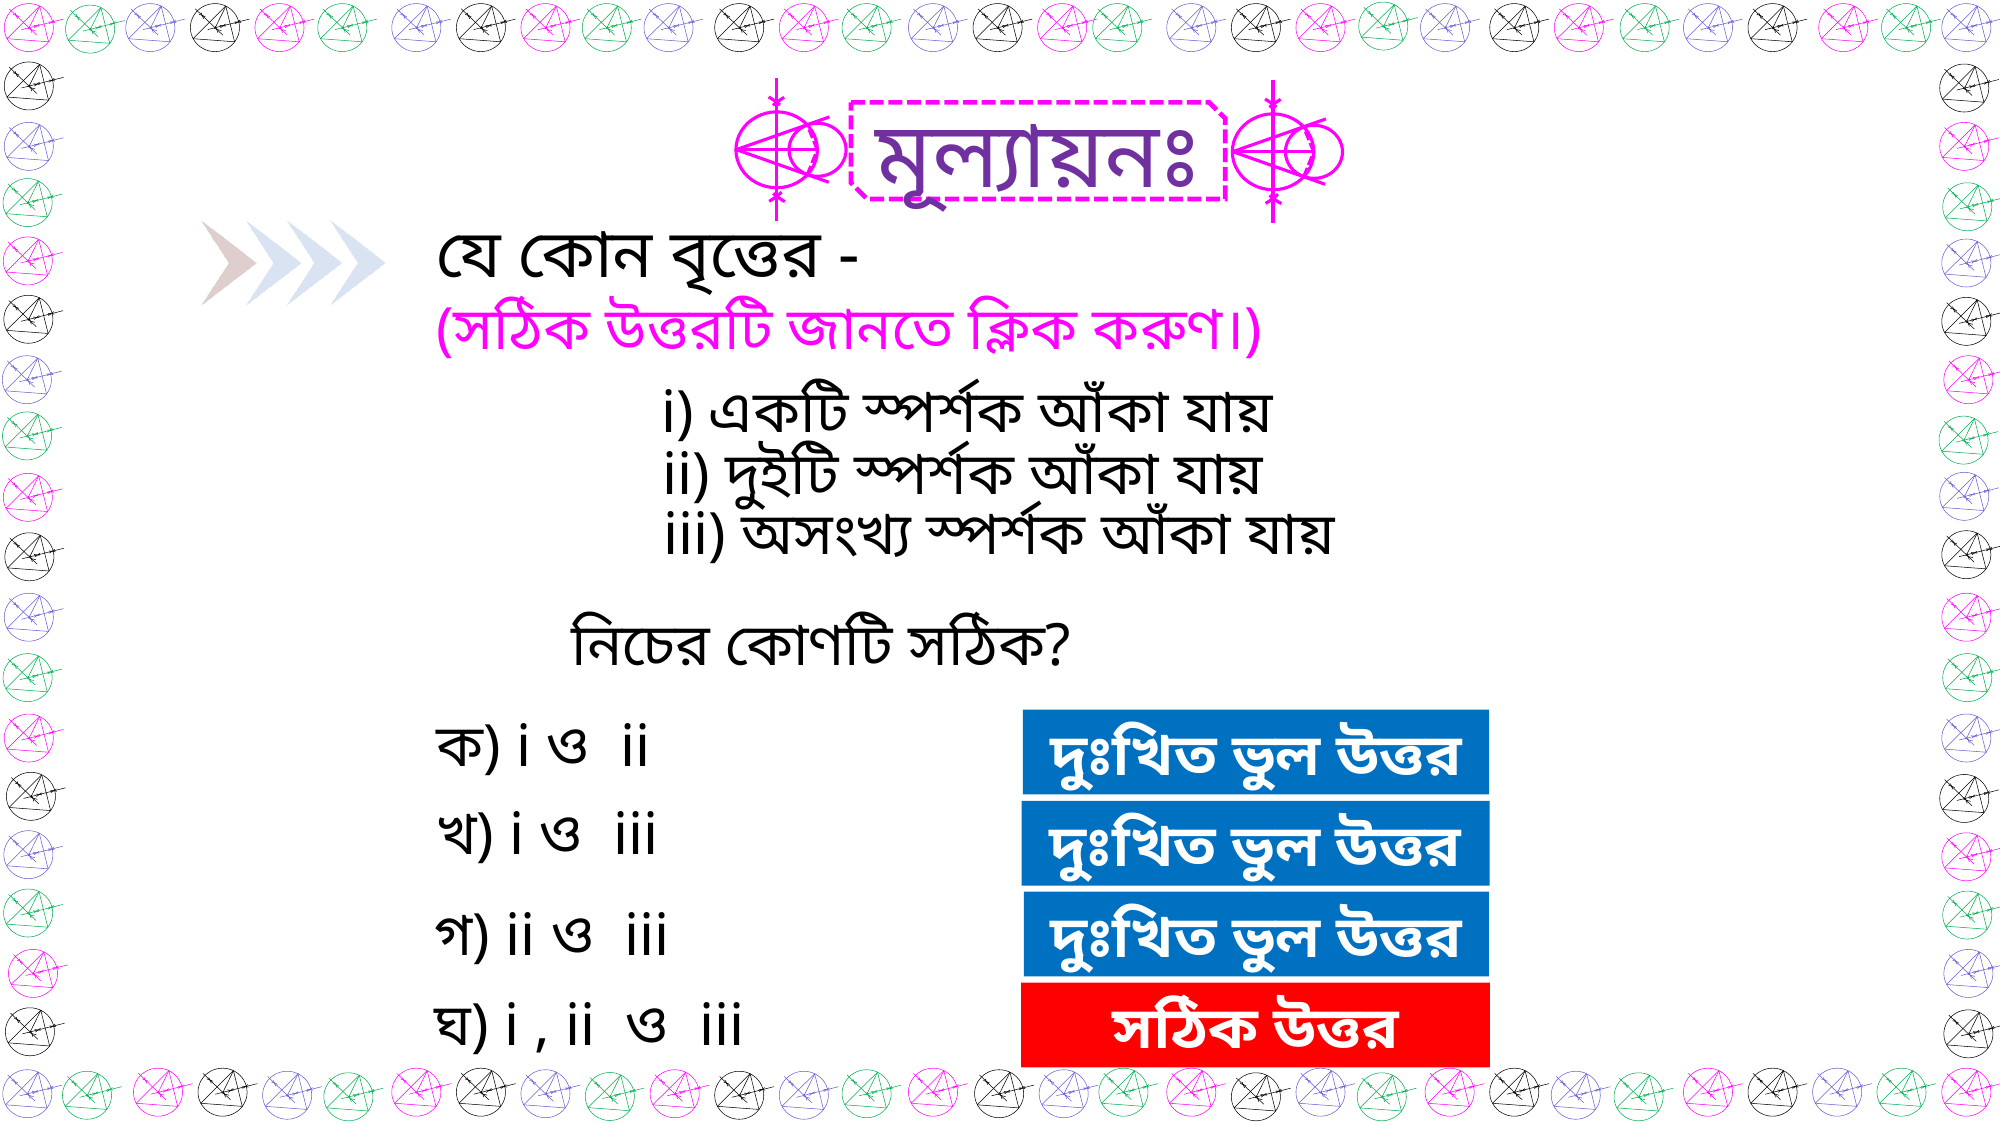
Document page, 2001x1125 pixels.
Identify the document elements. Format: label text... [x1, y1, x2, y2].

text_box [1660, 1045, 1725, 1125]
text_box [1597, 0, 1660, 64]
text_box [1789, 1045, 1854, 1125]
text_box ঘ) i , ii ও iii [419, 979, 944, 1049]
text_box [0, 808, 70, 866]
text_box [1208, 1050, 1273, 1125]
text_box দুঃখিত ভুল উত্তর [1021, 800, 1490, 886]
text_box যে কোন বৃত্তের - (সঠিক উত্তরটি জানতে ক্লিক করুণ।) [421, 203, 1672, 369]
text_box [1466, 0, 1531, 64]
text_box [1916, 449, 2000, 533]
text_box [0, 214, 69, 272]
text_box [951, 1047, 1016, 1125]
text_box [1208, 0, 1273, 64]
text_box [1725, 0, 1796, 64]
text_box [239, 1048, 329, 1125]
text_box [0, 389, 69, 450]
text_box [691, 0, 756, 64]
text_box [1921, 333, 2000, 393]
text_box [1144, 0, 1208, 64]
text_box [1725, 1045, 1789, 1125]
text_box সঠিক উত্তর [1021, 982, 1490, 1050]
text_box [498, 1047, 587, 1125]
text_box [1919, 0, 2000, 41]
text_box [1336, 0, 1397, 63]
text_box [0, 155, 69, 214]
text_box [0, 985, 71, 1068]
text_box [1919, 570, 2000, 654]
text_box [1916, 751, 2000, 835]
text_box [950, 0, 1014, 64]
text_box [0, 0, 42, 39]
text_box গ) ii ও iii [419, 889, 899, 975]
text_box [0, 1068, 39, 1125]
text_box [1919, 691, 2000, 751]
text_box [0, 570, 70, 654]
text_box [1921, 926, 2000, 987]
text_box i) একটি স্পর্শক আঁকা যায় [646, 366, 1322, 452]
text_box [1858, 0, 1919, 64]
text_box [1144, 1045, 1233, 1125]
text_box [1854, 1045, 1919, 1125]
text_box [1402, 1045, 1466, 1125]
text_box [433, 0, 498, 64]
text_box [691, 1048, 756, 1125]
text_box দুঃখিত ভুল উত্তর [1023, 891, 1489, 977]
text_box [885, 0, 950, 64]
text_box ক) i ও ii [421, 700, 975, 785]
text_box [1919, 274, 2000, 358]
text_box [1919, 508, 2000, 570]
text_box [42, 0, 132, 66]
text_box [369, 1045, 433, 1125]
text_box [621, 0, 691, 64]
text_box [1920, 868, 2000, 952]
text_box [0, 630, 69, 691]
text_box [1921, 987, 2000, 1070]
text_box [0, 866, 70, 926]
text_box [1273, 1045, 1362, 1125]
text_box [559, 0, 621, 64]
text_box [1919, 810, 2000, 893]
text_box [1016, 1047, 1076, 1125]
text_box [433, 1045, 522, 1125]
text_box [0, 272, 70, 356]
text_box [1070, 0, 1144, 64]
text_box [0, 333, 68, 389]
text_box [1920, 630, 2000, 691]
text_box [0, 691, 70, 749]
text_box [885, 1045, 975, 1125]
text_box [627, 1047, 716, 1125]
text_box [498, 0, 559, 64]
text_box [369, 0, 433, 64]
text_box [0, 39, 70, 99]
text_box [756, 0, 819, 64]
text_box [0, 749, 72, 833]
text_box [0, 99, 70, 183]
text_box দুঃখিত ভুল উত্তর [1022, 709, 1490, 795]
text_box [1916, 99, 2000, 183]
text_box খ) i ও iii [421, 788, 915, 874]
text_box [0, 926, 75, 1010]
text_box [819, 0, 885, 64]
picture [196, 211, 391, 310]
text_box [1660, 0, 1725, 64]
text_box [295, 0, 369, 64]
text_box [1273, 0, 1362, 64]
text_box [1796, 0, 1858, 64]
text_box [1919, 216, 2000, 274]
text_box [819, 1047, 885, 1125]
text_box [39, 1048, 110, 1125]
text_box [562, 1049, 627, 1125]
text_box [1920, 160, 2000, 216]
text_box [1528, 1048, 1617, 1125]
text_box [175, 1045, 264, 1125]
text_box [167, 0, 232, 64]
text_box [1916, 41, 2000, 99]
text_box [1916, 393, 2000, 449]
text_box iii) অসংখ্য স্পর্শক আঁকা যায় [648, 489, 1919, 574]
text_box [301, 1050, 369, 1125]
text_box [1334, 1050, 1402, 1125]
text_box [1591, 1050, 1660, 1125]
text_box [756, 1048, 819, 1125]
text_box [1531, 0, 1597, 64]
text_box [0, 450, 69, 510]
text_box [232, 0, 295, 64]
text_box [110, 1045, 175, 1125]
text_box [1014, 0, 1070, 64]
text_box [1919, 1045, 2000, 1125]
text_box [1466, 1045, 1556, 1125]
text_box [1076, 1045, 1144, 1125]
text_box ii) দুইটি স্পর্শক আঁকা যায় [647, 428, 1734, 514]
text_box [0, 510, 71, 593]
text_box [103, 0, 167, 64]
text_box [1397, 0, 1466, 64]
text_box নিচের কোণটি সঠিক? [557, 600, 1868, 685]
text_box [670, 78, 1380, 224]
